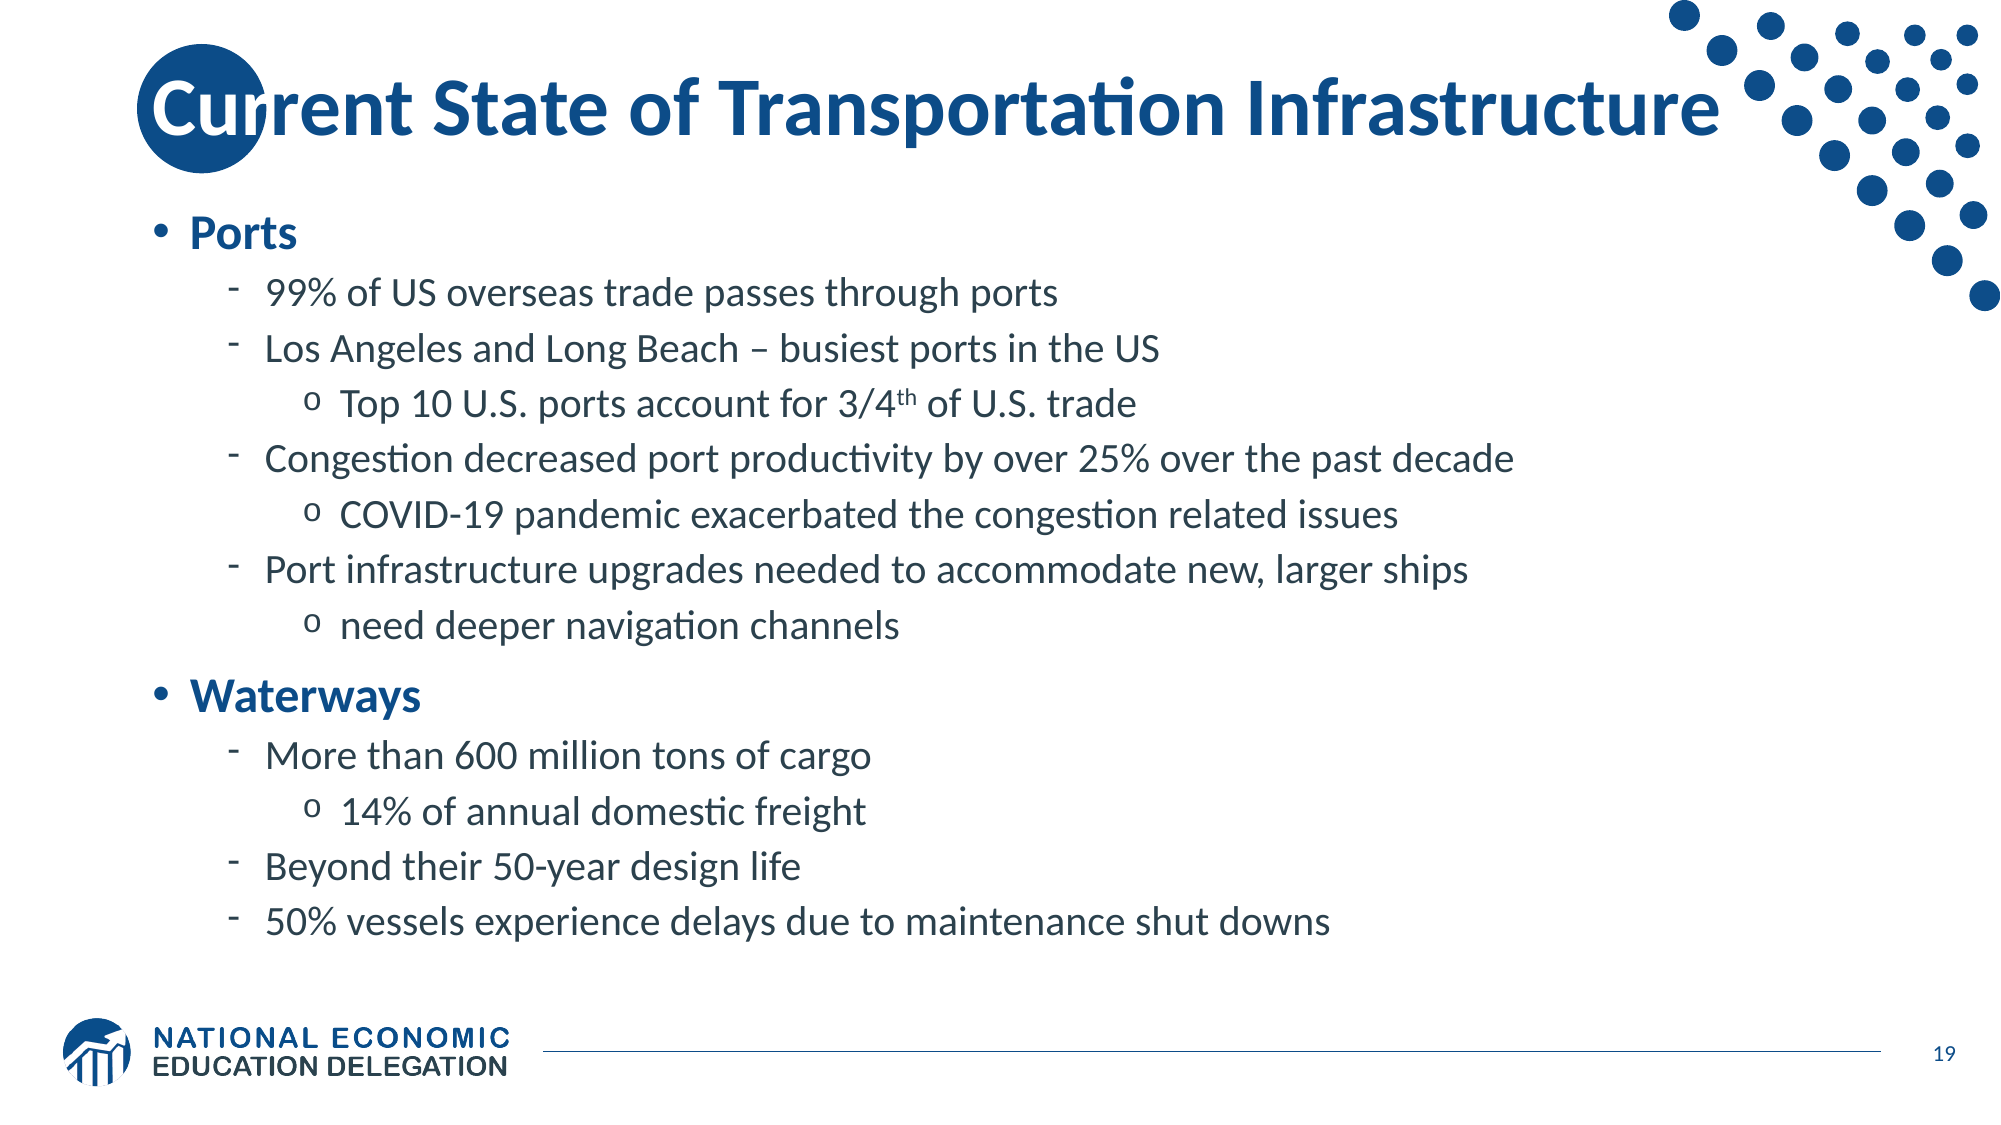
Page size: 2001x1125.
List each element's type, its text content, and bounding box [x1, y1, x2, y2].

title Current State of Transportation Infrastructure [137, 0, 1863, 179]
list Ports 99% of US overseas trade passes through ports Los Angeles and Long Beach – busiest ports in the US Top 10 U.S. ports account for 3/4th of U.S. trade Congestion decreased port productivity by over 25% over the past decade COVID-19 pandemic exacerbated the congestion related issues Port infrastructure upgrades needed to accommodate new, larger ships need deeper navigation channels Waterways More than 600 million tons of cargo 14% of annual domestic freight Beyond their 50-year design life 50% vessels experience delays due to maintenance shut downs [137, 179, 1863, 972]
slide_number 19 [1521, 1022, 1972, 1082]
picture [55, 1013, 520, 1091]
